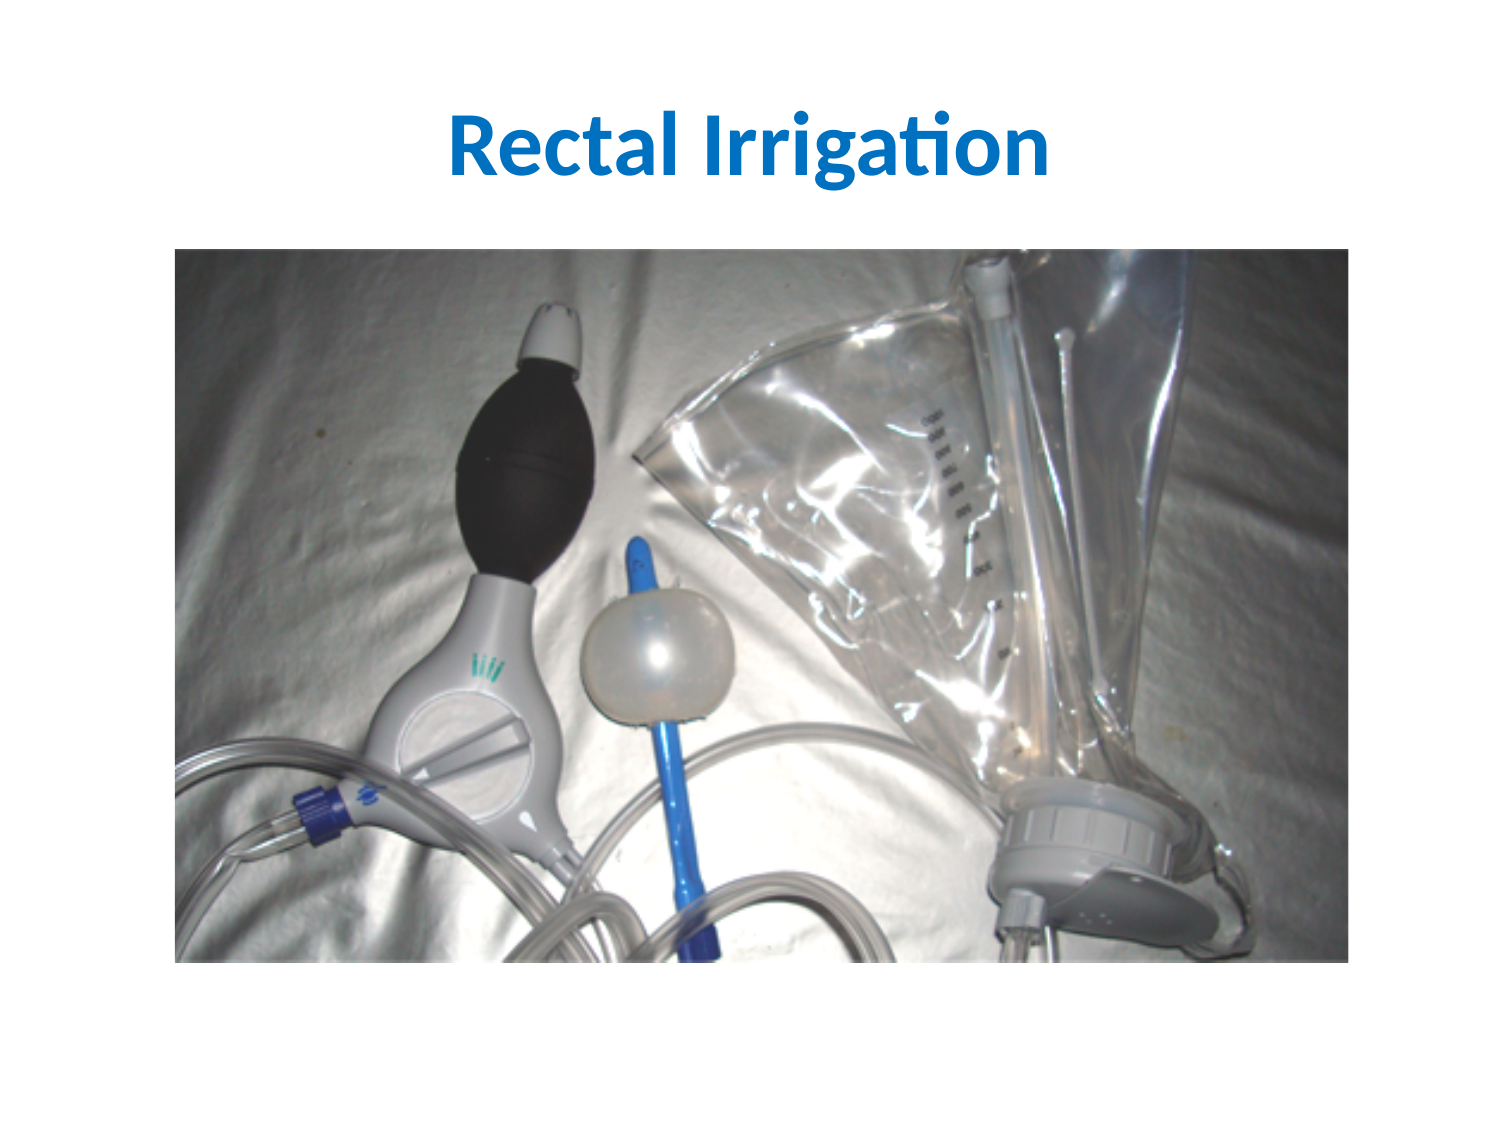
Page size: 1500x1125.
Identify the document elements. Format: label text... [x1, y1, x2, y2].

title Rectal Irrigation [75, 45, 1425, 233]
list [174, 249, 1349, 963]
